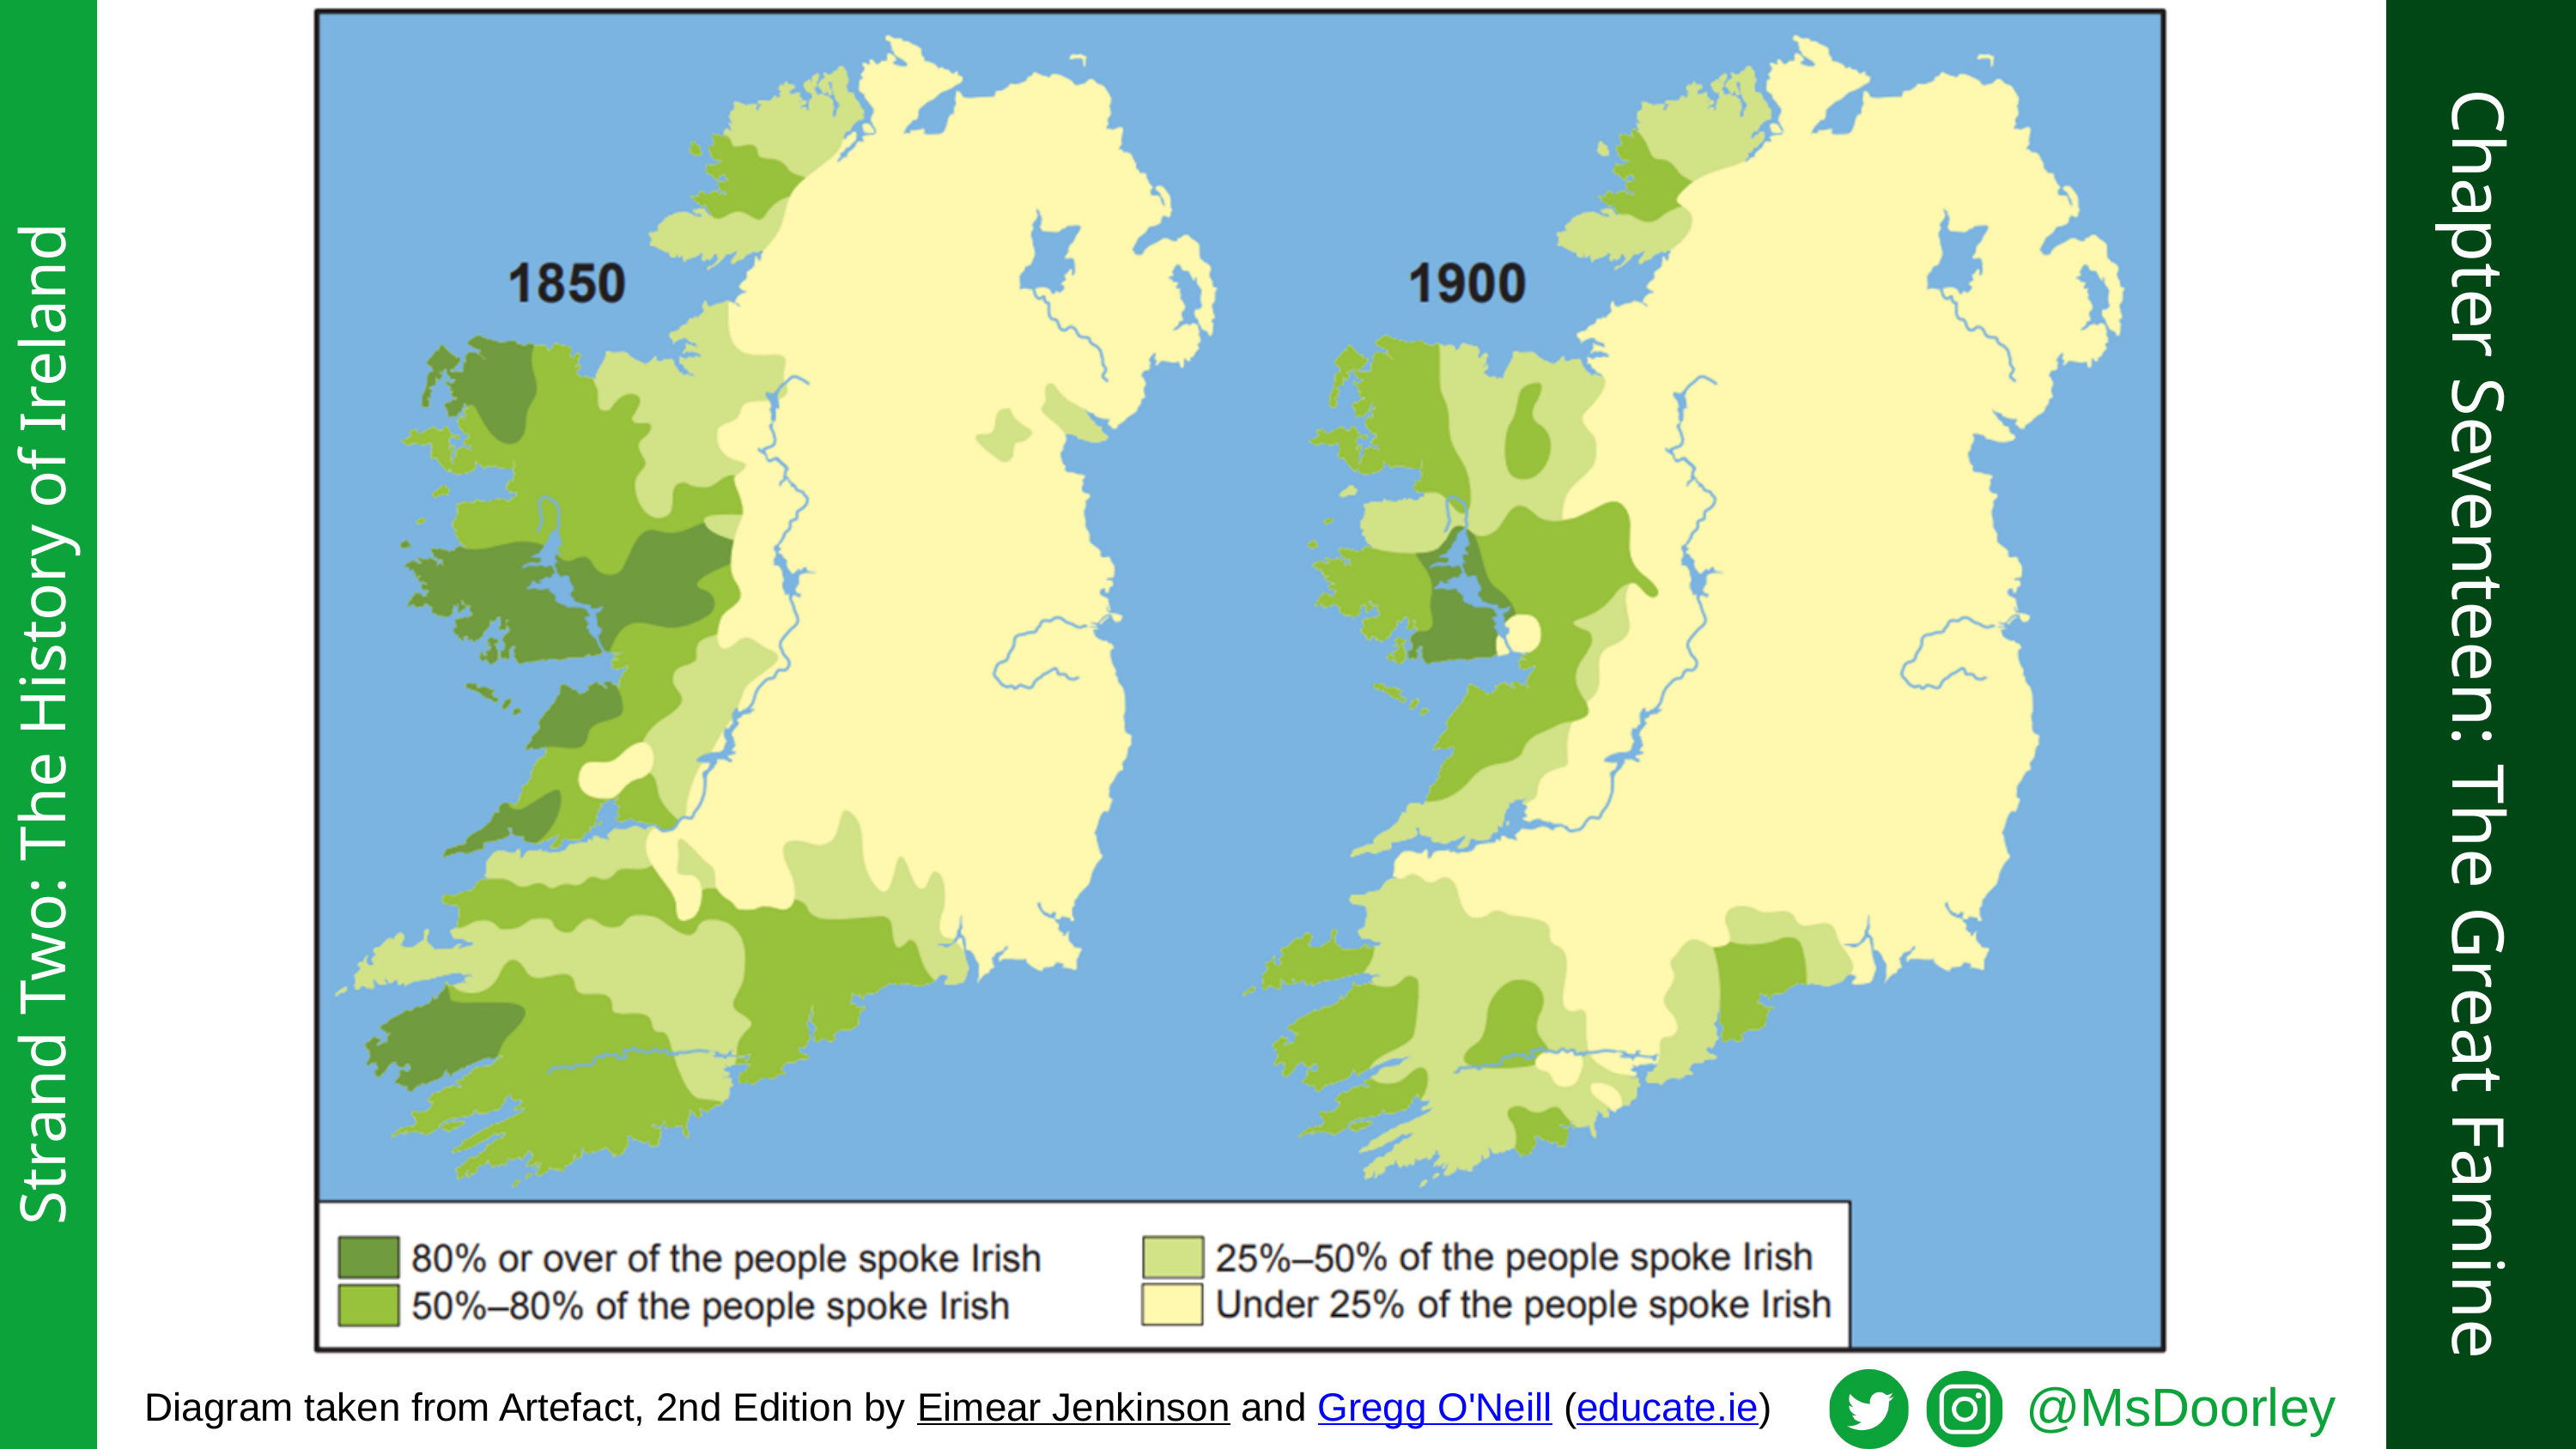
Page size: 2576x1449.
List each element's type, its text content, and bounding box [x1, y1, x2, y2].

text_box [1829, 1369, 2386, 1449]
text_box [303, 0, 2179, 1370]
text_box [2385, 0, 2576, 1449]
text_box Diagram taken from Artefact, 2nd Edition by Eimear Jenkinson and Gregg O'Neill (educate.ie) [144, 1373, 1825, 1429]
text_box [0, 0, 97, 1449]
